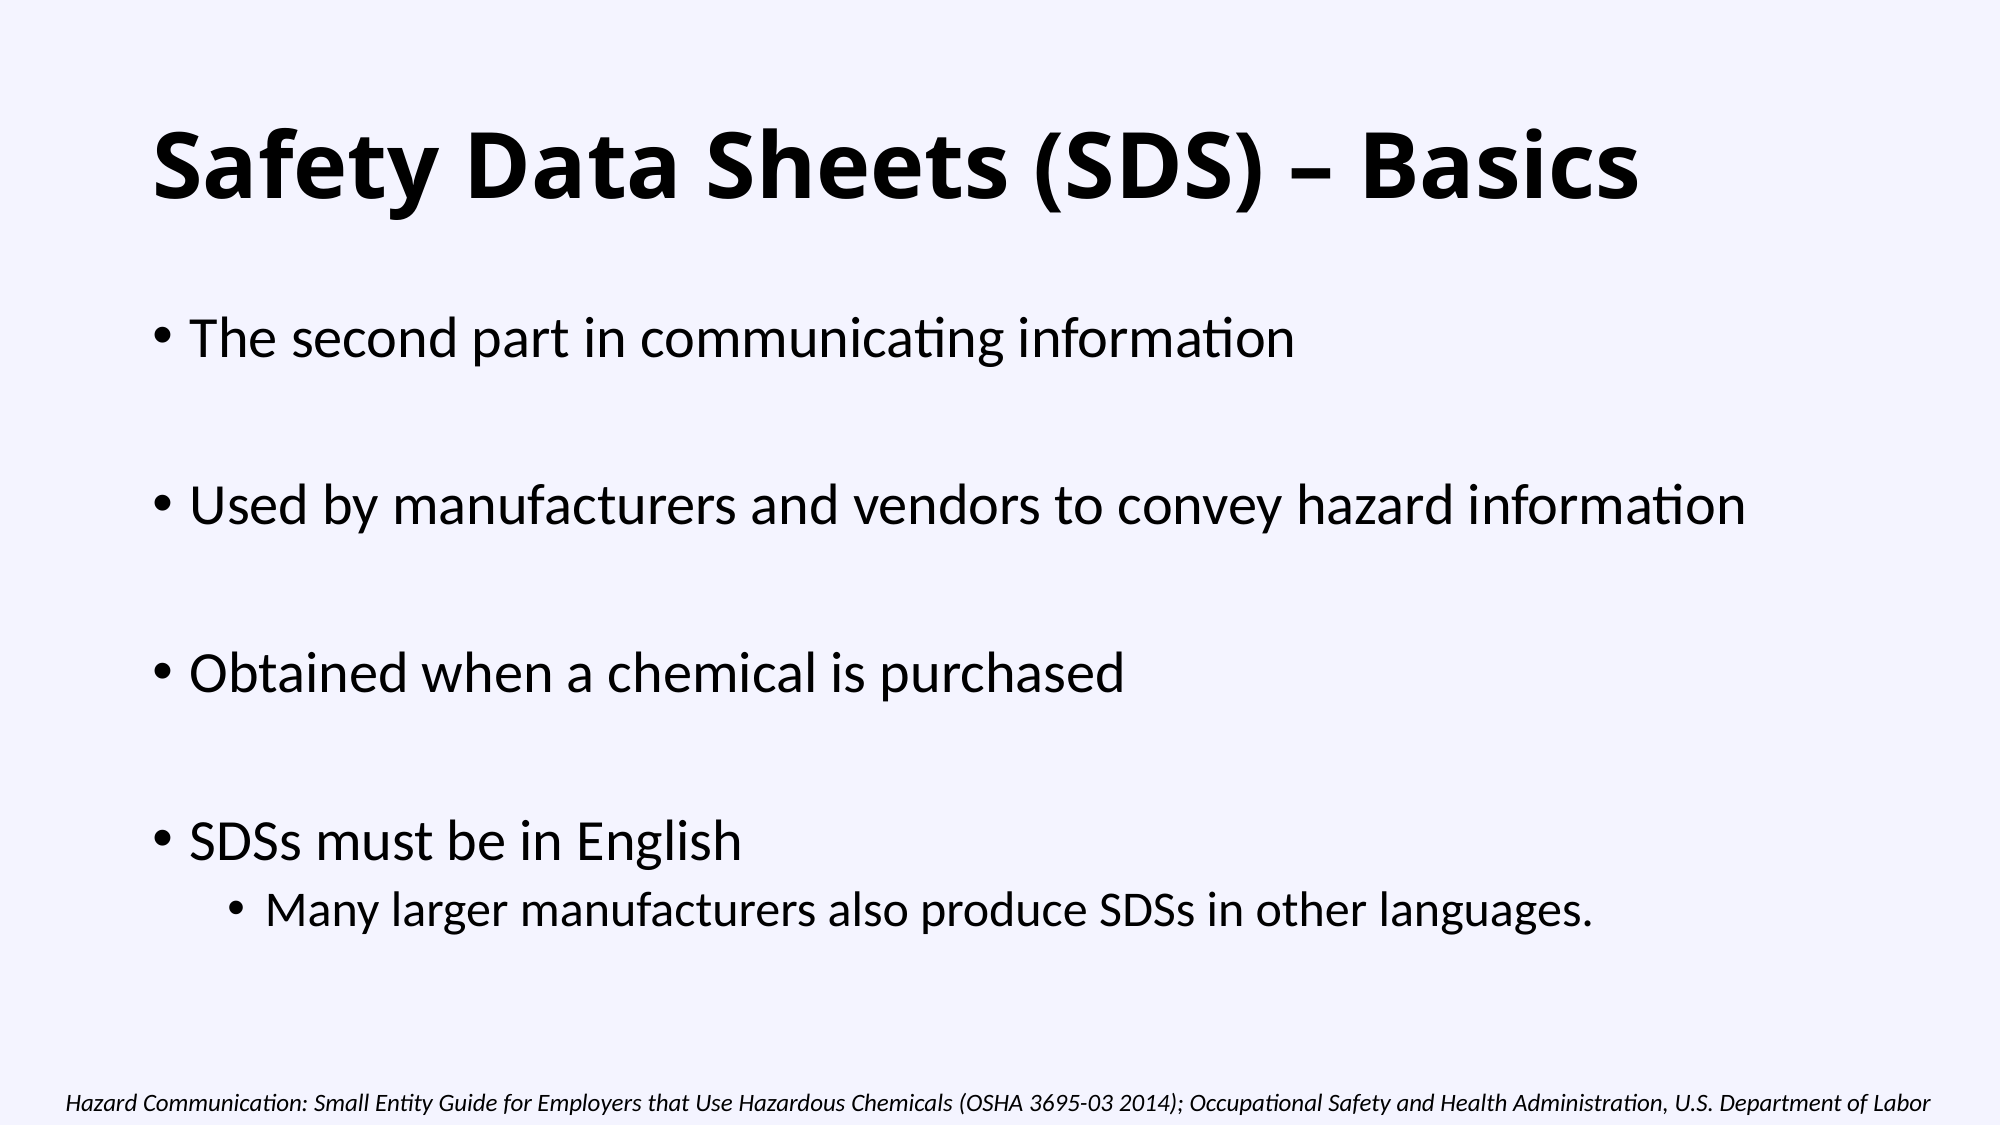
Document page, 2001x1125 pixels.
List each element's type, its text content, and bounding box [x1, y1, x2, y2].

title Safety Data Sheets (SDS) – Basics [137, 59, 1863, 278]
list The second part in communicating information Used by manufacturers and vendors to convey hazard information Obtained when a chemical is purchased SDSs must be in English Many larger manufacturers also produce SDSs in other languages. [137, 299, 1863, 1014]
text_box Hazard Communication: Small Entity Guide for Employers that Use Hazardous Chemicals (OSHA 3695-03 2014); Occupational Safety and Health Administration, U.S. Department of Labor [50, 1079, 1949, 1125]
